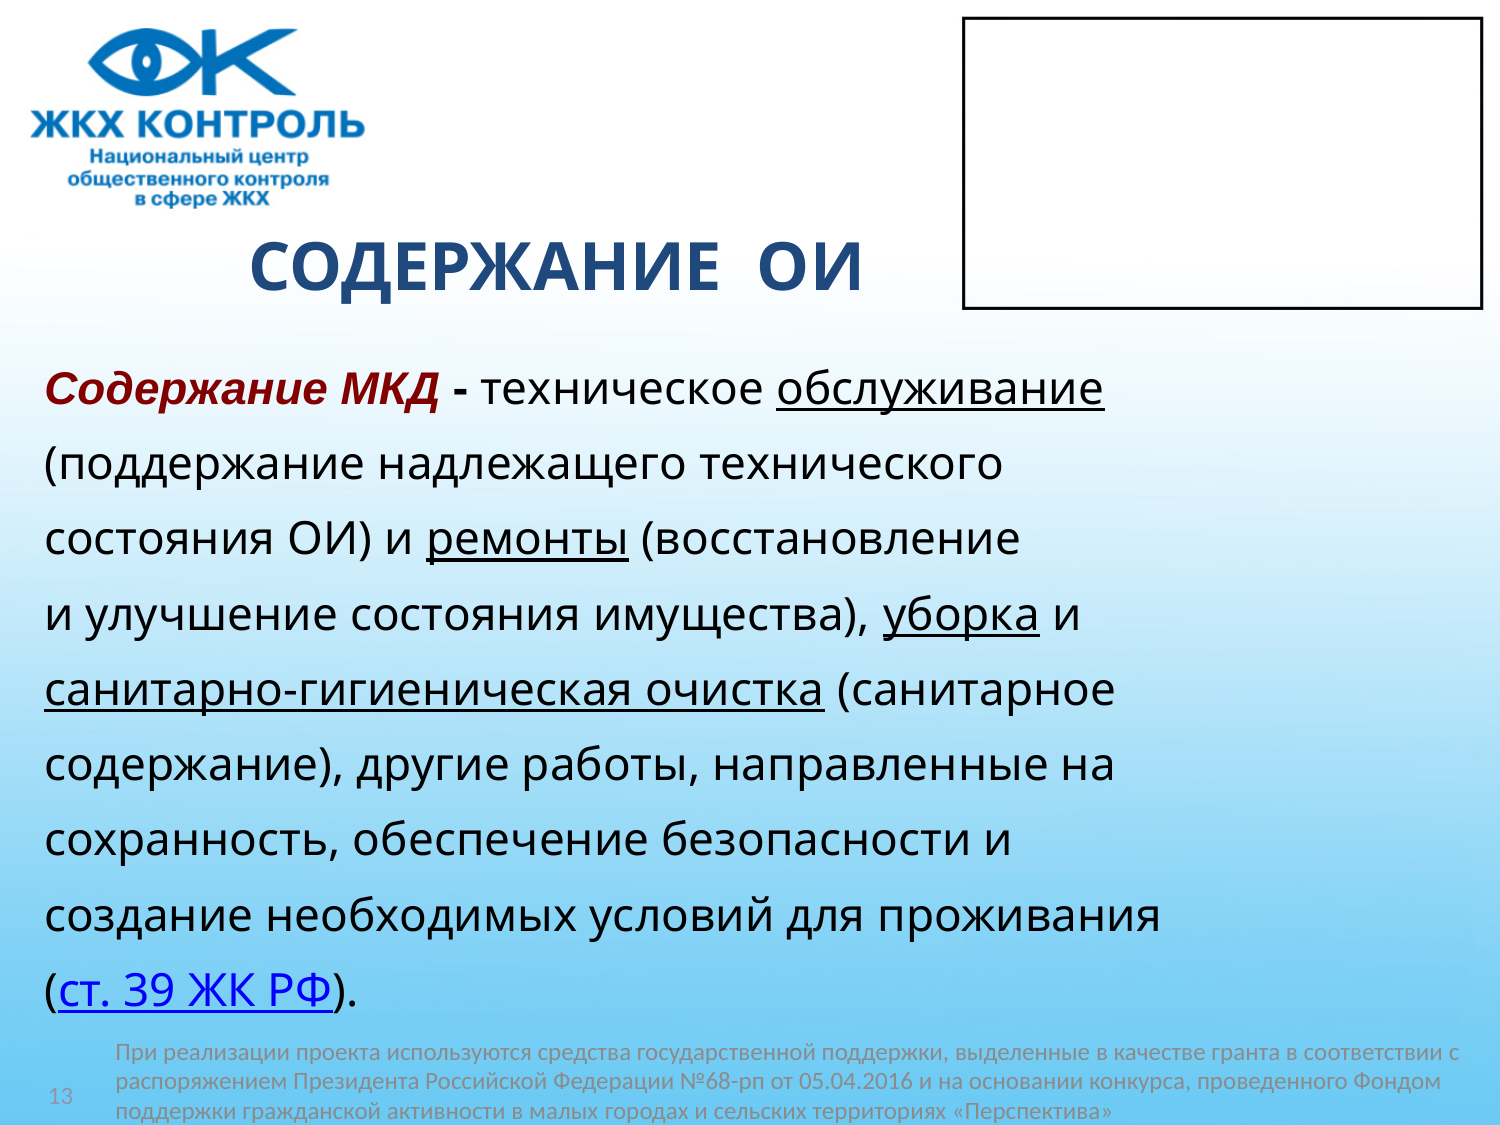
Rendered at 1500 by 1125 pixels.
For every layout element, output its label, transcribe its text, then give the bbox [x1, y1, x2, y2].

list Содержание МКД - техническое обслуживание (поддержание надлежащего технического состояния ОИ) и ремонты (восстановление и улучшение состояния имущества), уборка и санитарно-гигиеническая очистка (санитарное содержание), другие работы, направленные на сохранность, обеспечение безопасности и создание необходимых условий для проживания (ст. 39 ЖК РФ). [29, 339, 1483, 1032]
footer При реализации проекта используются средства государственной поддержки, выделенные в качестве гранта в соответствии c распоряжением Президента Российской Федерации №68-рп от 05.04.2016 и на основании конкурса, проведенного Фондом поддержки гражданской активности в малых городах и сельских территориях «Перспектива» [100, 1065, 1483, 1125]
slide_number 13 [17, 1065, 89, 1125]
title СОДЕРЖАНИЕ ОИ [152, 210, 961, 317]
picture [0, 0, 1500, 1125]
